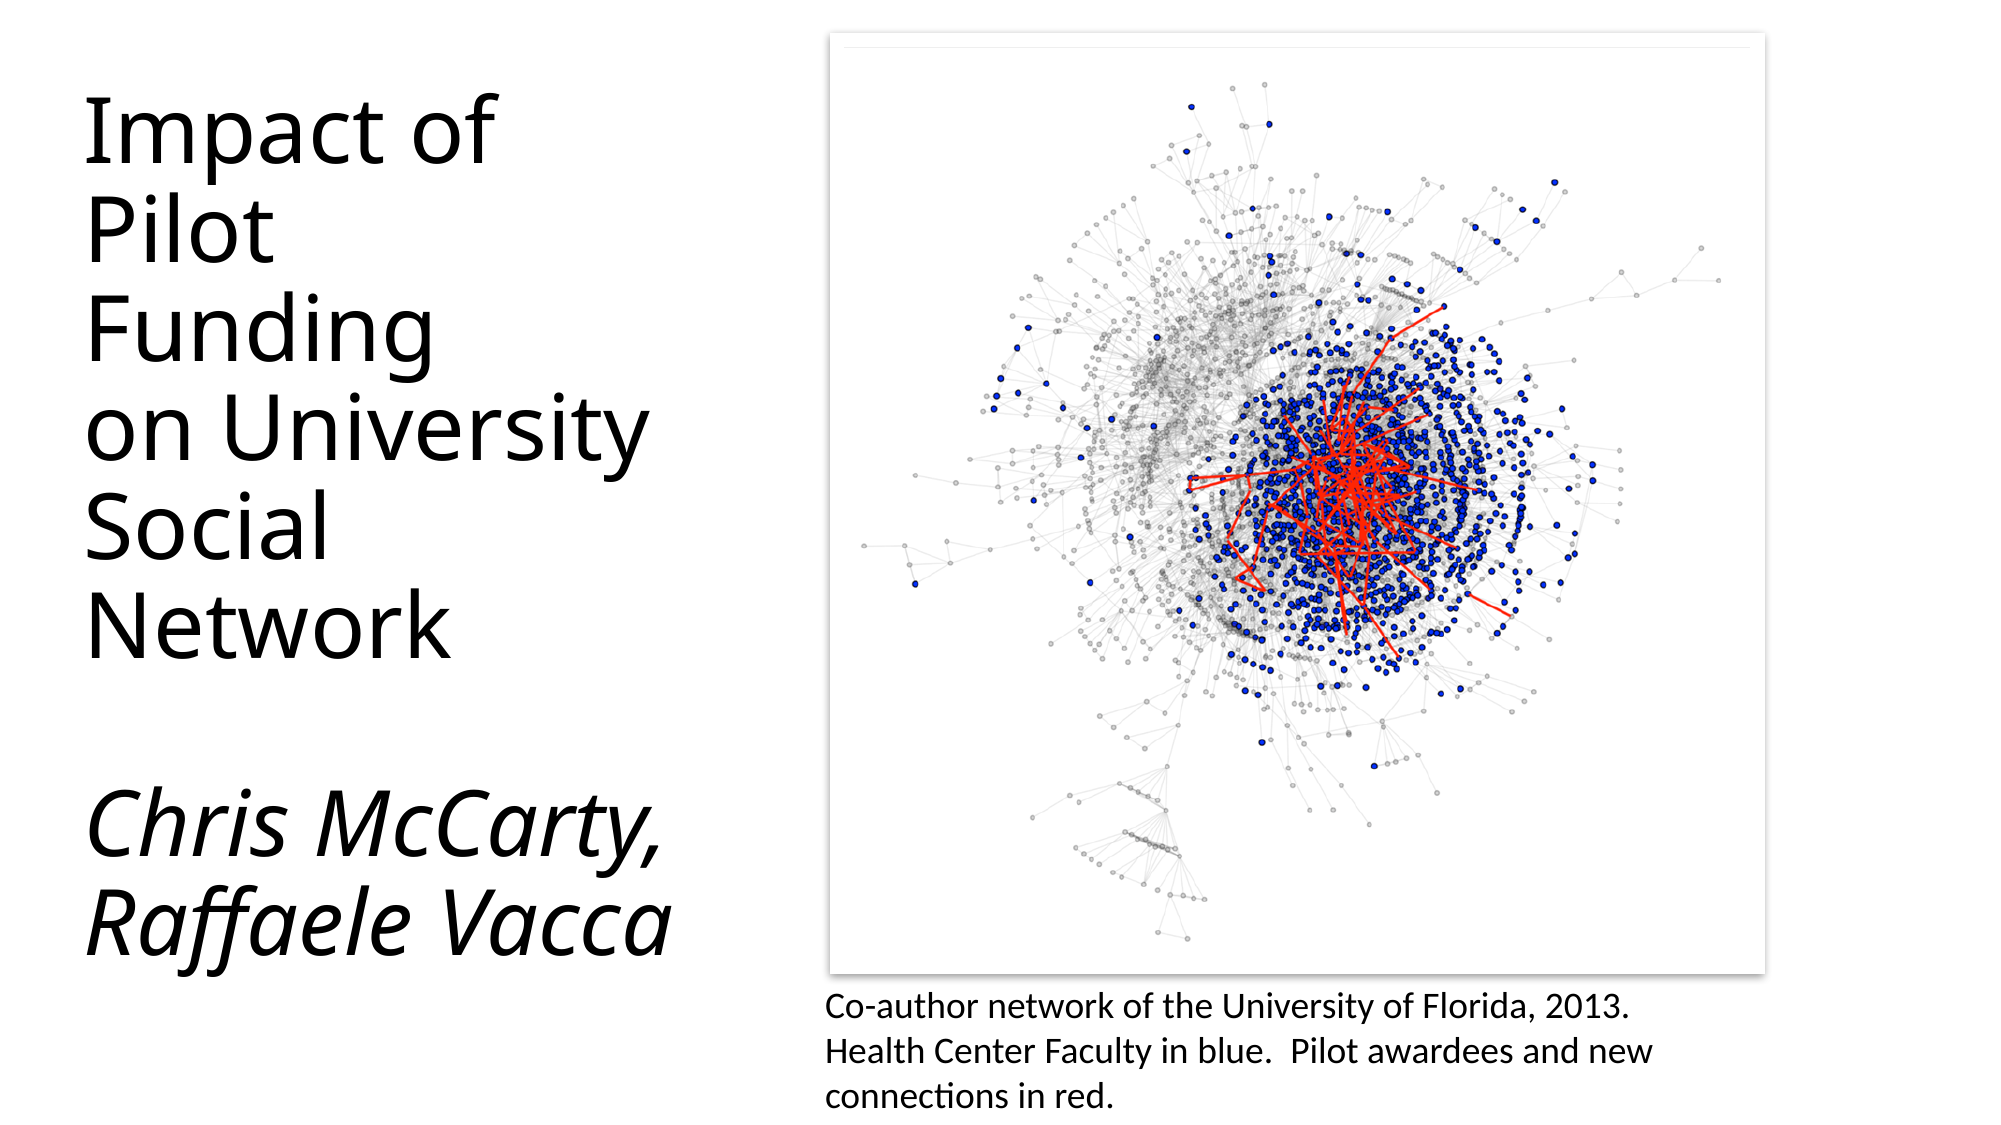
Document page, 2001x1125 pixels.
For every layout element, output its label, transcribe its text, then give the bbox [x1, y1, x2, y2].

picture [843, 47, 1750, 960]
text_box Co-author network of the University of Florida, 2013. Health Center Faculty in blue. Pilot awardees and new connections in red. [810, 973, 1784, 1124]
title Impact of Pilot Funding on University Social Network Chris McCarty, Raffaele Vacca [68, 47, 777, 1013]
